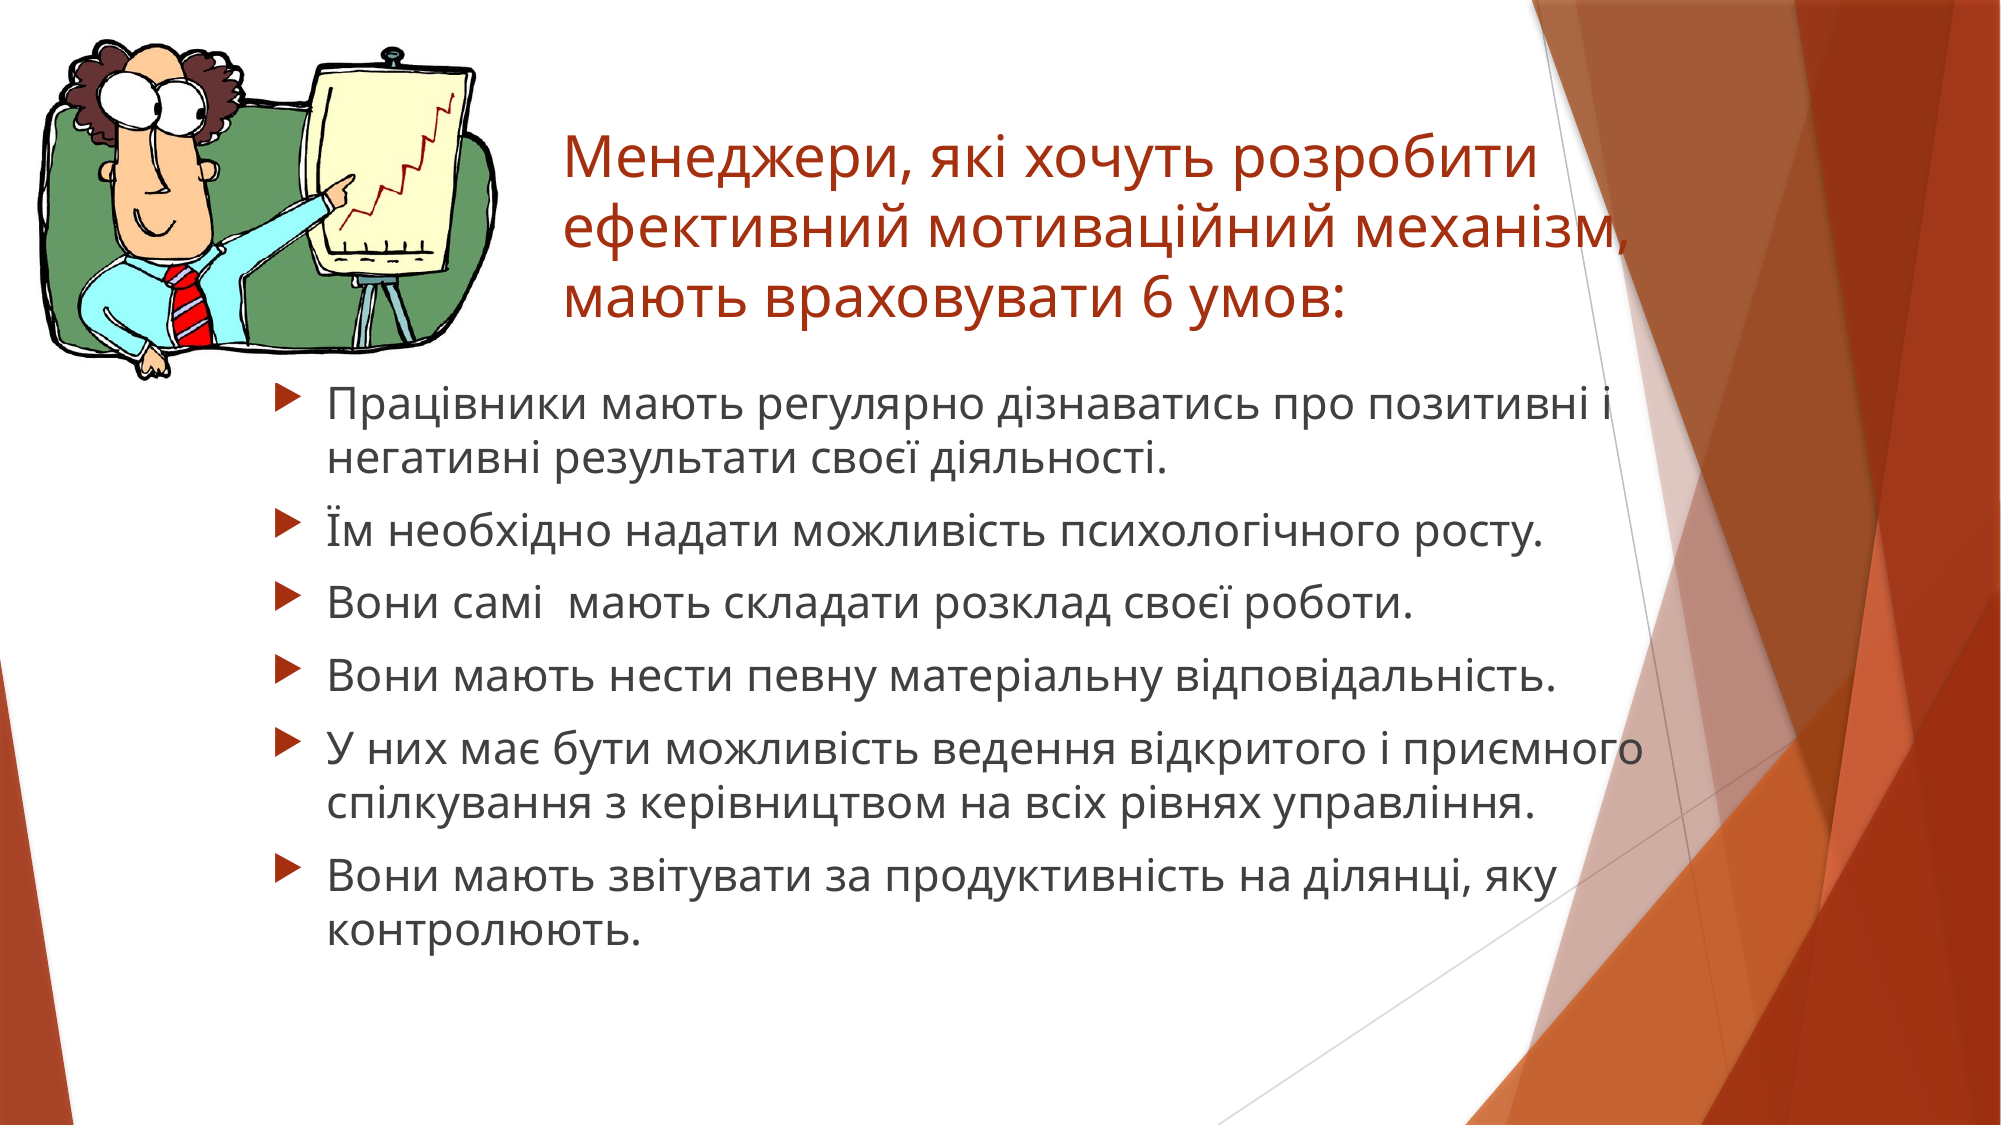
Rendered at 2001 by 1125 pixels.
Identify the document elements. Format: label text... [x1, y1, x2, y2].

picture [35, 35, 500, 384]
list Працівники мають регулярно дізнаватись про позитивні і негативні результати своєї діяльності. Їм необхідно надати можливість психологічного росту. Вони самі мають складати розклад своєї роботи. Вони мають нести певну матеріальну відповідальність. У них має бути можливість ведення відкритого і приємного спілкування з керівництвом на всіх рівнях управління. Вони мають звітувати за продуктивність на ділянці, яку контролюють. [256, 367, 1668, 1004]
title Менеджери, які хочуть розробити ефективний мотиваційний механізм, мають враховувати 6 умов: [547, 112, 1693, 329]
